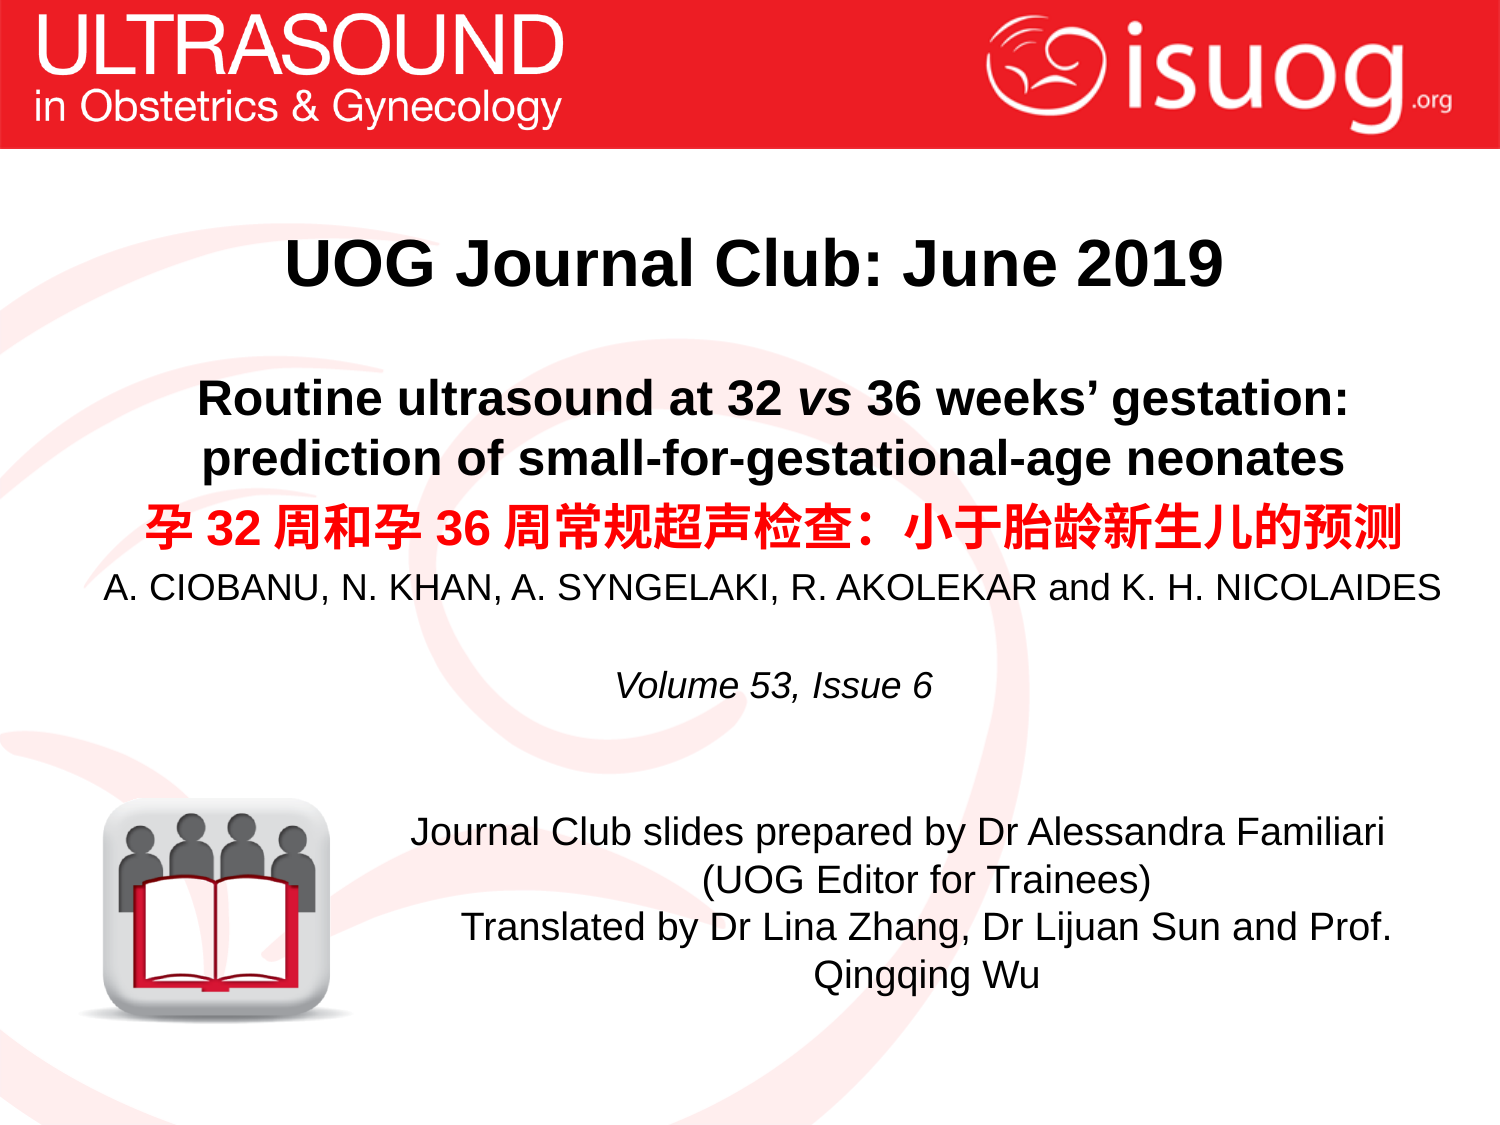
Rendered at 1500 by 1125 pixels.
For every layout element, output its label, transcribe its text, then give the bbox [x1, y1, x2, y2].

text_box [0, 0, 1500, 150]
text_box UOG Journal Club: June 2019 [37, 212, 1473, 308]
text_box Routine ultrasound at 32 vs 36 weeks’ gestation: prediction of small-for-gestational-age neonates 孕32周和孕36周常规超声检查：小于胎龄新生儿的预测 A. CIOBANU, N. KHAN, A. SYNGELAKI, R. AKOLEKAR and K. H. NICOLAIDES Volume 53, Issue 6 [88, 358, 1459, 713]
text_box Journal Club slides prepared by Dr Alessandra Familiari (UOG Editor for Trainees) Translated by Dr Lina Zhang, Dr Lijuan Sun and Prof. Qingqing Wu [395, 798, 1459, 1004]
picture [0, 150, 1500, 1125]
